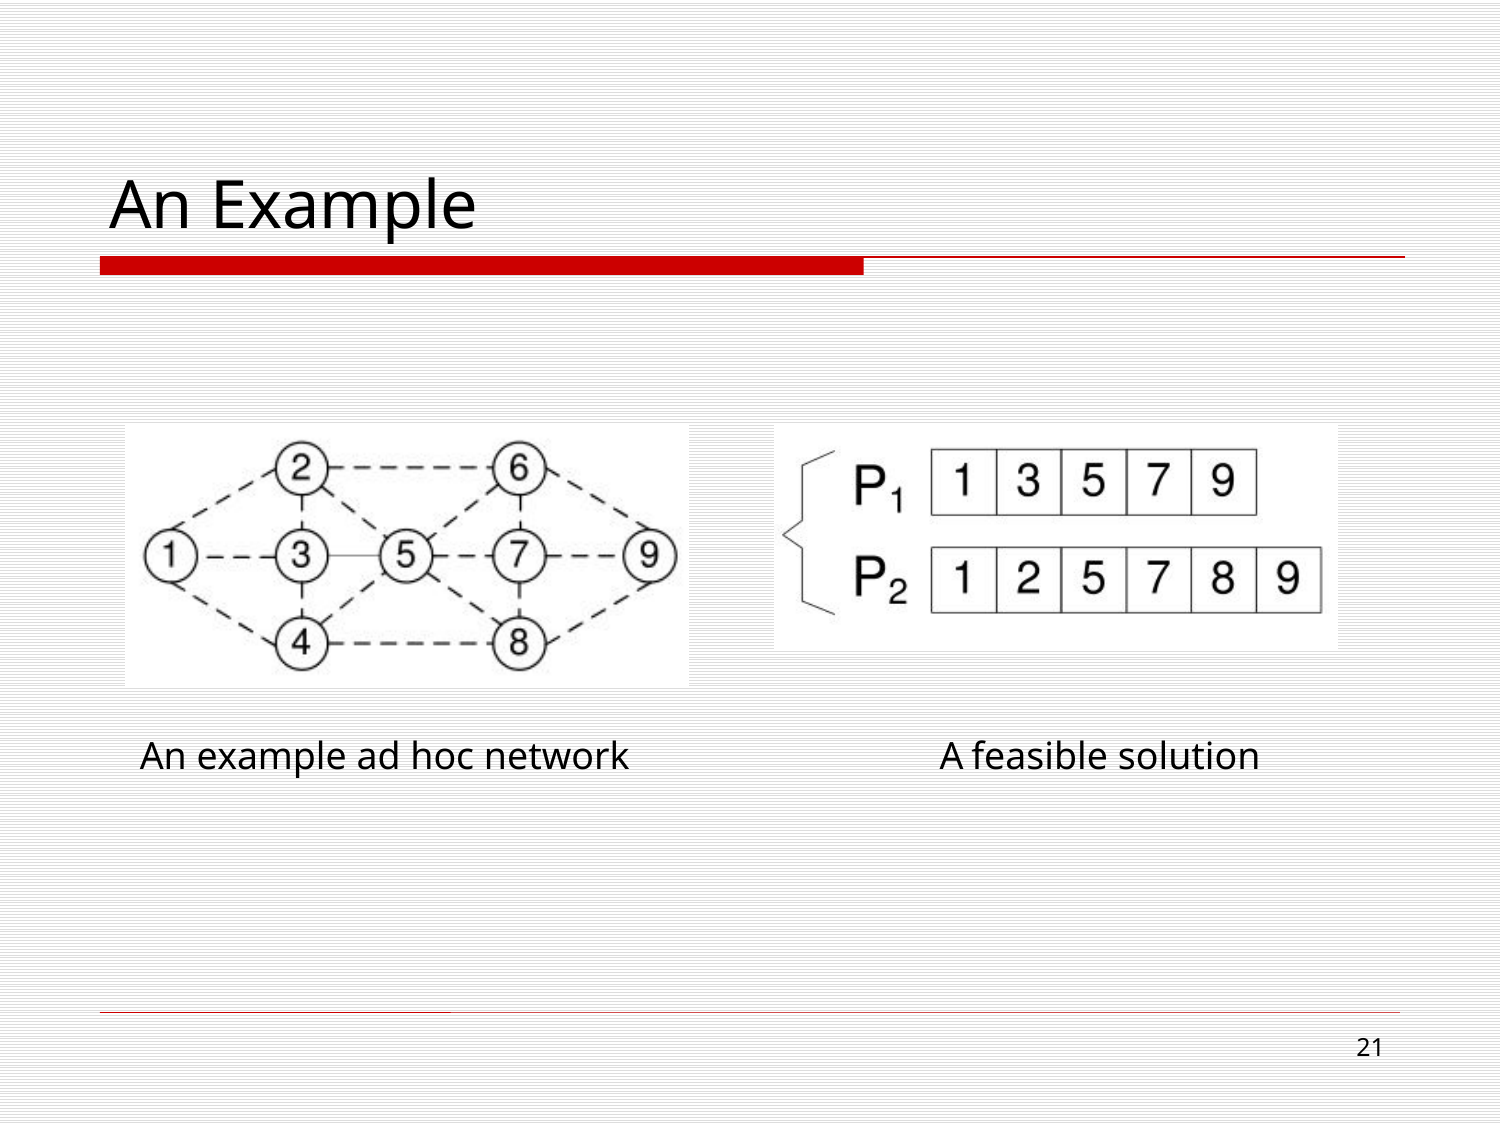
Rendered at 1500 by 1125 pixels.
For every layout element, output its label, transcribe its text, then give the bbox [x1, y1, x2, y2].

picture [774, 424, 1338, 650]
text_box A feasible solution [924, 724, 1300, 785]
text_box An example ad hoc network [125, 724, 700, 785]
slide_number 21 [1074, 1024, 1400, 1103]
text_box An Example [94, 49, 1407, 250]
picture [124, 424, 689, 688]
